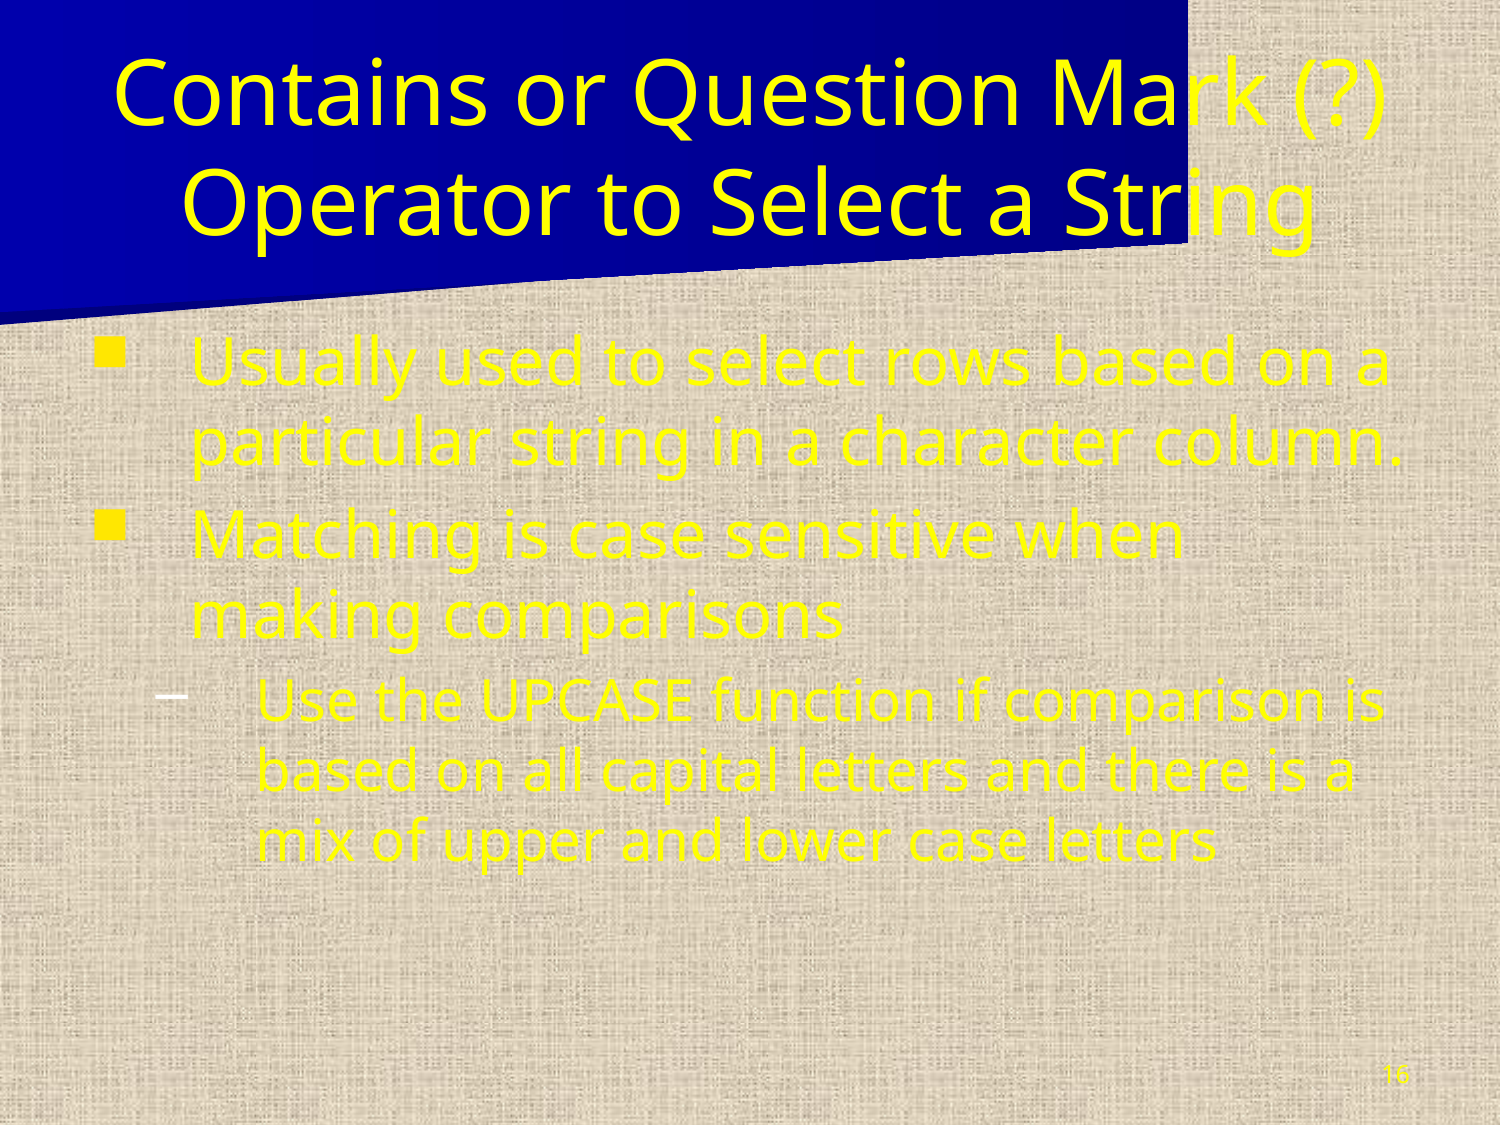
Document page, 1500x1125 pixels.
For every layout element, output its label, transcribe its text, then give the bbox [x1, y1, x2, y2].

title Contains or Question Mark (?) Operator to Select a String [74, 49, 1426, 238]
list Usually used to select rows based on a particular string in a character column. Matching is case sensitive when making comparisons Use the UPCASE function if comparison is based on all capital letters and there is a mix of upper and lower case letters [74, 262, 1426, 1001]
picture [0, 0, 1500, 1125]
slide_number 16 [1074, 1024, 1426, 1101]
